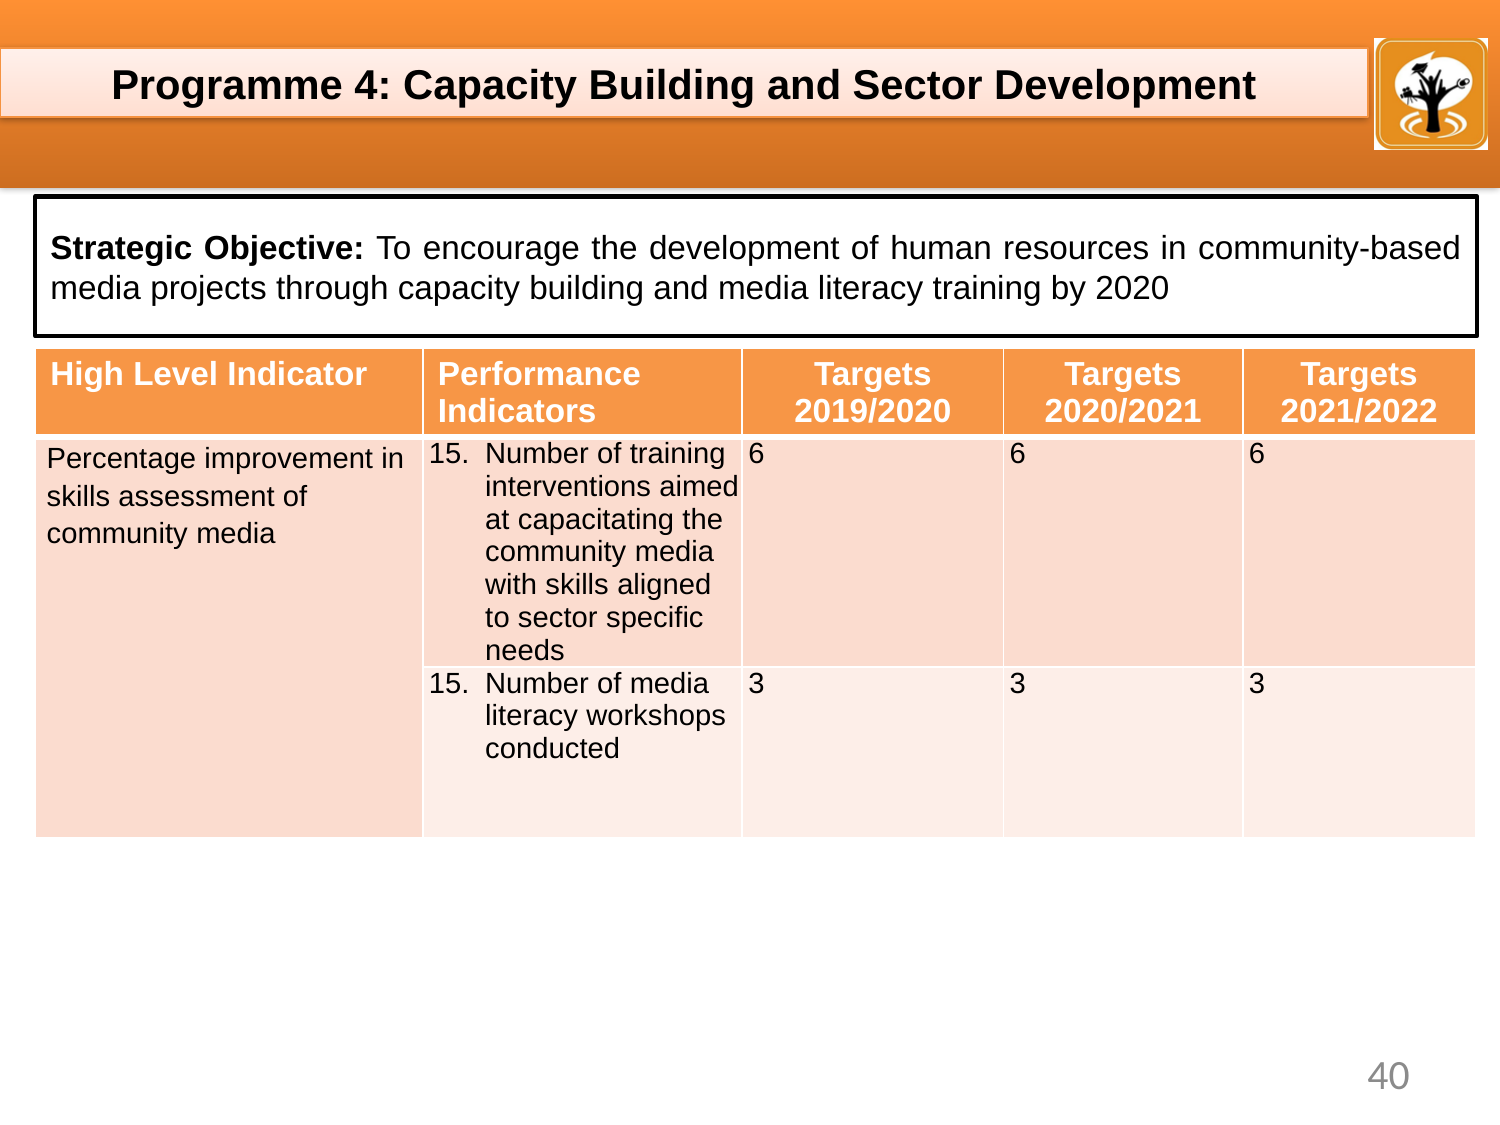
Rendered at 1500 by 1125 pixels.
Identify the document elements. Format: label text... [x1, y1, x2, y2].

table_header Performance Indicators [424, 349, 741, 434]
table_cell 6 [1004, 440, 1242, 666]
table_cell 3 [1244, 668, 1475, 837]
table_cell Number of training interventions aimed at capacitating the community media with skills aligned to sector specific needs [424, 440, 741, 666]
table_header High Level Indicator [36, 349, 422, 434]
table_header Targets 2019/2020 [743, 349, 1003, 434]
table_cell 3 [743, 668, 1003, 837]
table_header Targets 2021/2022 [1244, 349, 1475, 434]
picture [1374, 38, 1488, 150]
table_cell 6 [743, 440, 1003, 666]
table_cell 3 [1004, 668, 1242, 837]
slide_number 40 [1074, 1042, 1425, 1103]
table_cell 6 [1244, 440, 1475, 666]
table_cell Number of media literacy workshops conducted [424, 668, 741, 837]
text_box Strategic Objective: To encourage the development of human resources in community-based media projects through capacity building and media literacy training by 2020 [33, 194, 1479, 338]
table_header Targets 2020/2021 [1004, 349, 1242, 434]
text_box Programme 4: Capacity Building and Sector Development [0, 47, 1369, 118]
table_cell Percentage improvement in skills assessment of community media [36, 440, 422, 837]
